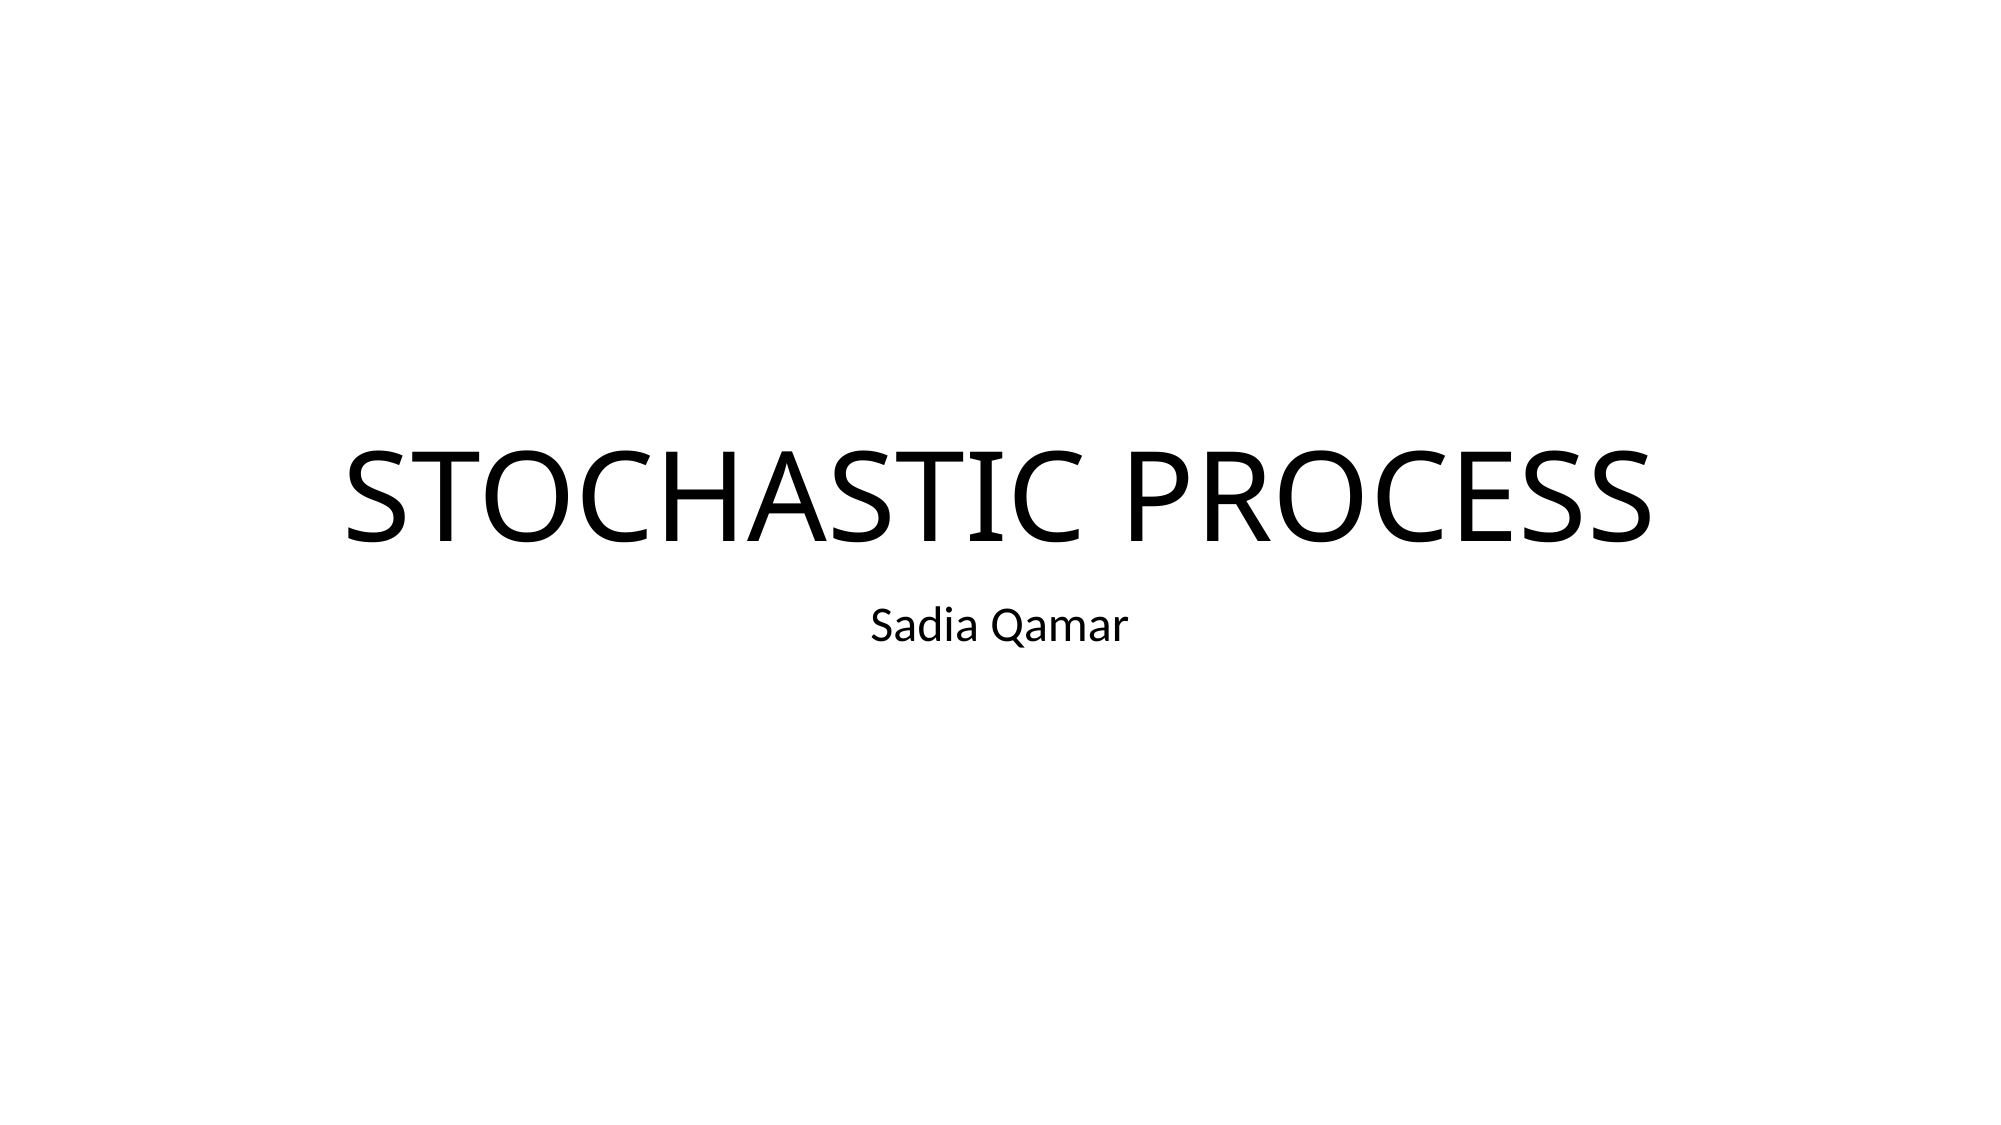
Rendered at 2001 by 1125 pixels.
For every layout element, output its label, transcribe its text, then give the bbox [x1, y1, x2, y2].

title STOCHASTIC PROCESS [249, 184, 1750, 576]
subtitle Sadia Qamar [249, 590, 1750, 863]
